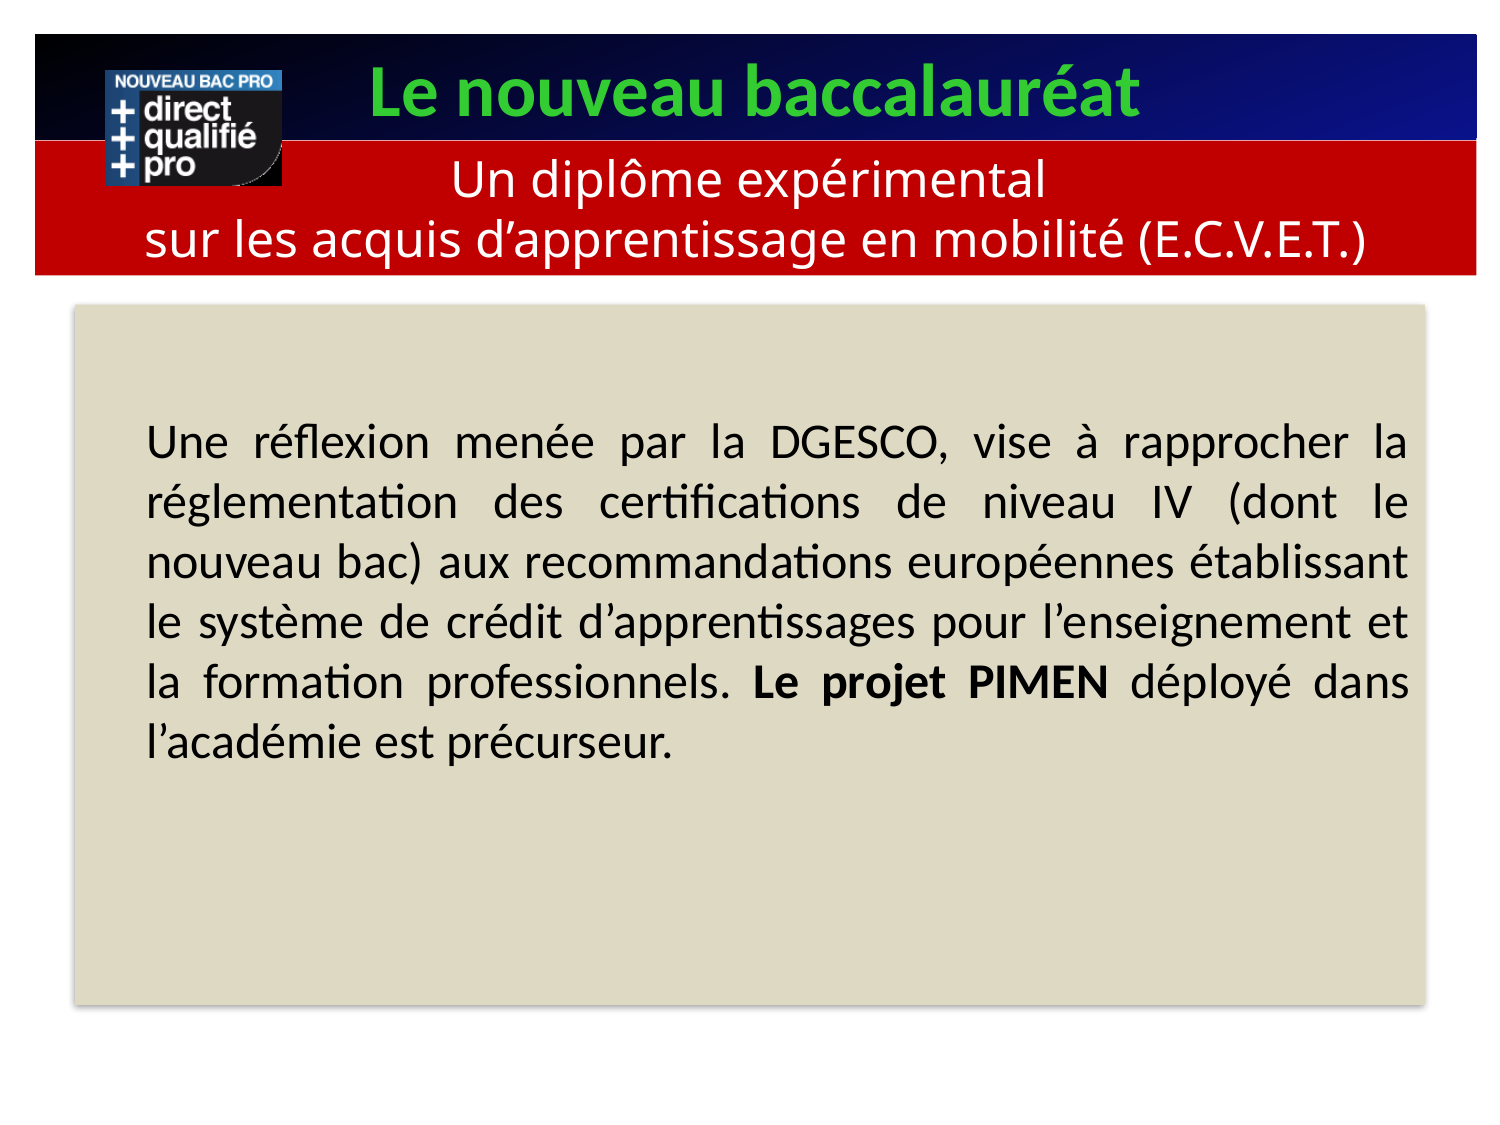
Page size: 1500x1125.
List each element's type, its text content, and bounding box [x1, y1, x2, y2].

picture [105, 70, 282, 187]
list Une réflexion menée par la DGESCO, vise à rapprocher la réglementation des certifications de niveau IV (dont le nouveau bac) aux recommandations européennes établissant le système de crédit d’apprentissages pour l’enseignement et la formation professionnels. Le projet PIMEN déployé dans l’académie est précurseur. [74, 304, 1426, 1006]
text_box Un diplôme expérimental sur les acquis d’apprentissage en mobilité (E.C.V.E.T.) [35, 140, 1477, 276]
text_box Le nouveau baccalauréat [35, 34, 1477, 140]
